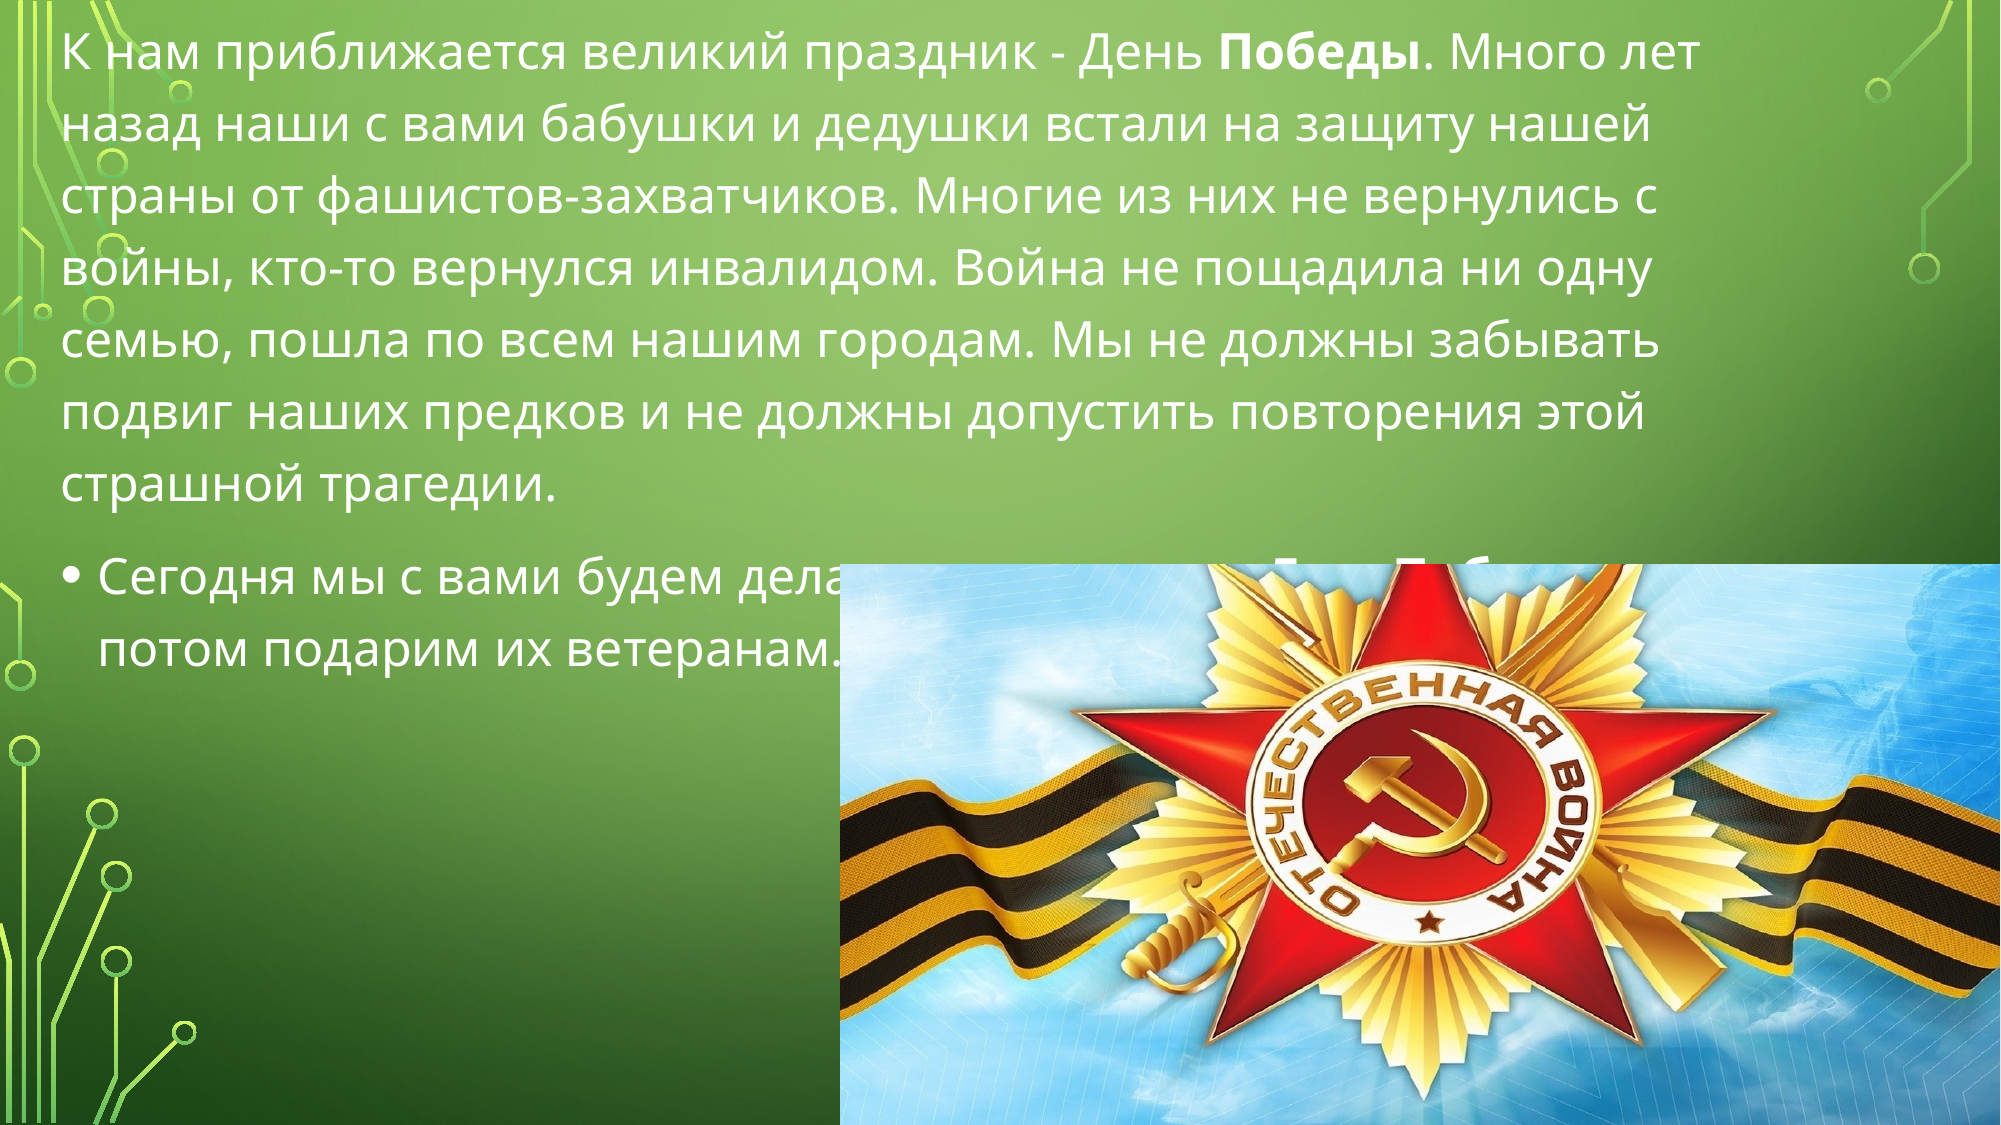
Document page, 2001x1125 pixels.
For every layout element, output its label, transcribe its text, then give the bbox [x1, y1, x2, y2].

picture [840, 564, 2000, 1125]
list К нам приближается великий праздник - День Победы. Много лет назад наши с вами бабушки и дедушки встали на защиту нашей страны от фашистов-захватчиков. Многие из них не вернулись с войны, кто-то вернулся инвалидом. Война не пощадила ни одну семью, пошла по всем нашим городам. Мы не должны забывать подвиг наших предков и не должны допустить повторения этой страшной трагедии. Сегодня мы с вами будем делать открытки ко Дню Победы , а потом подарим их ветеранам. [45, 0, 1813, 1107]
